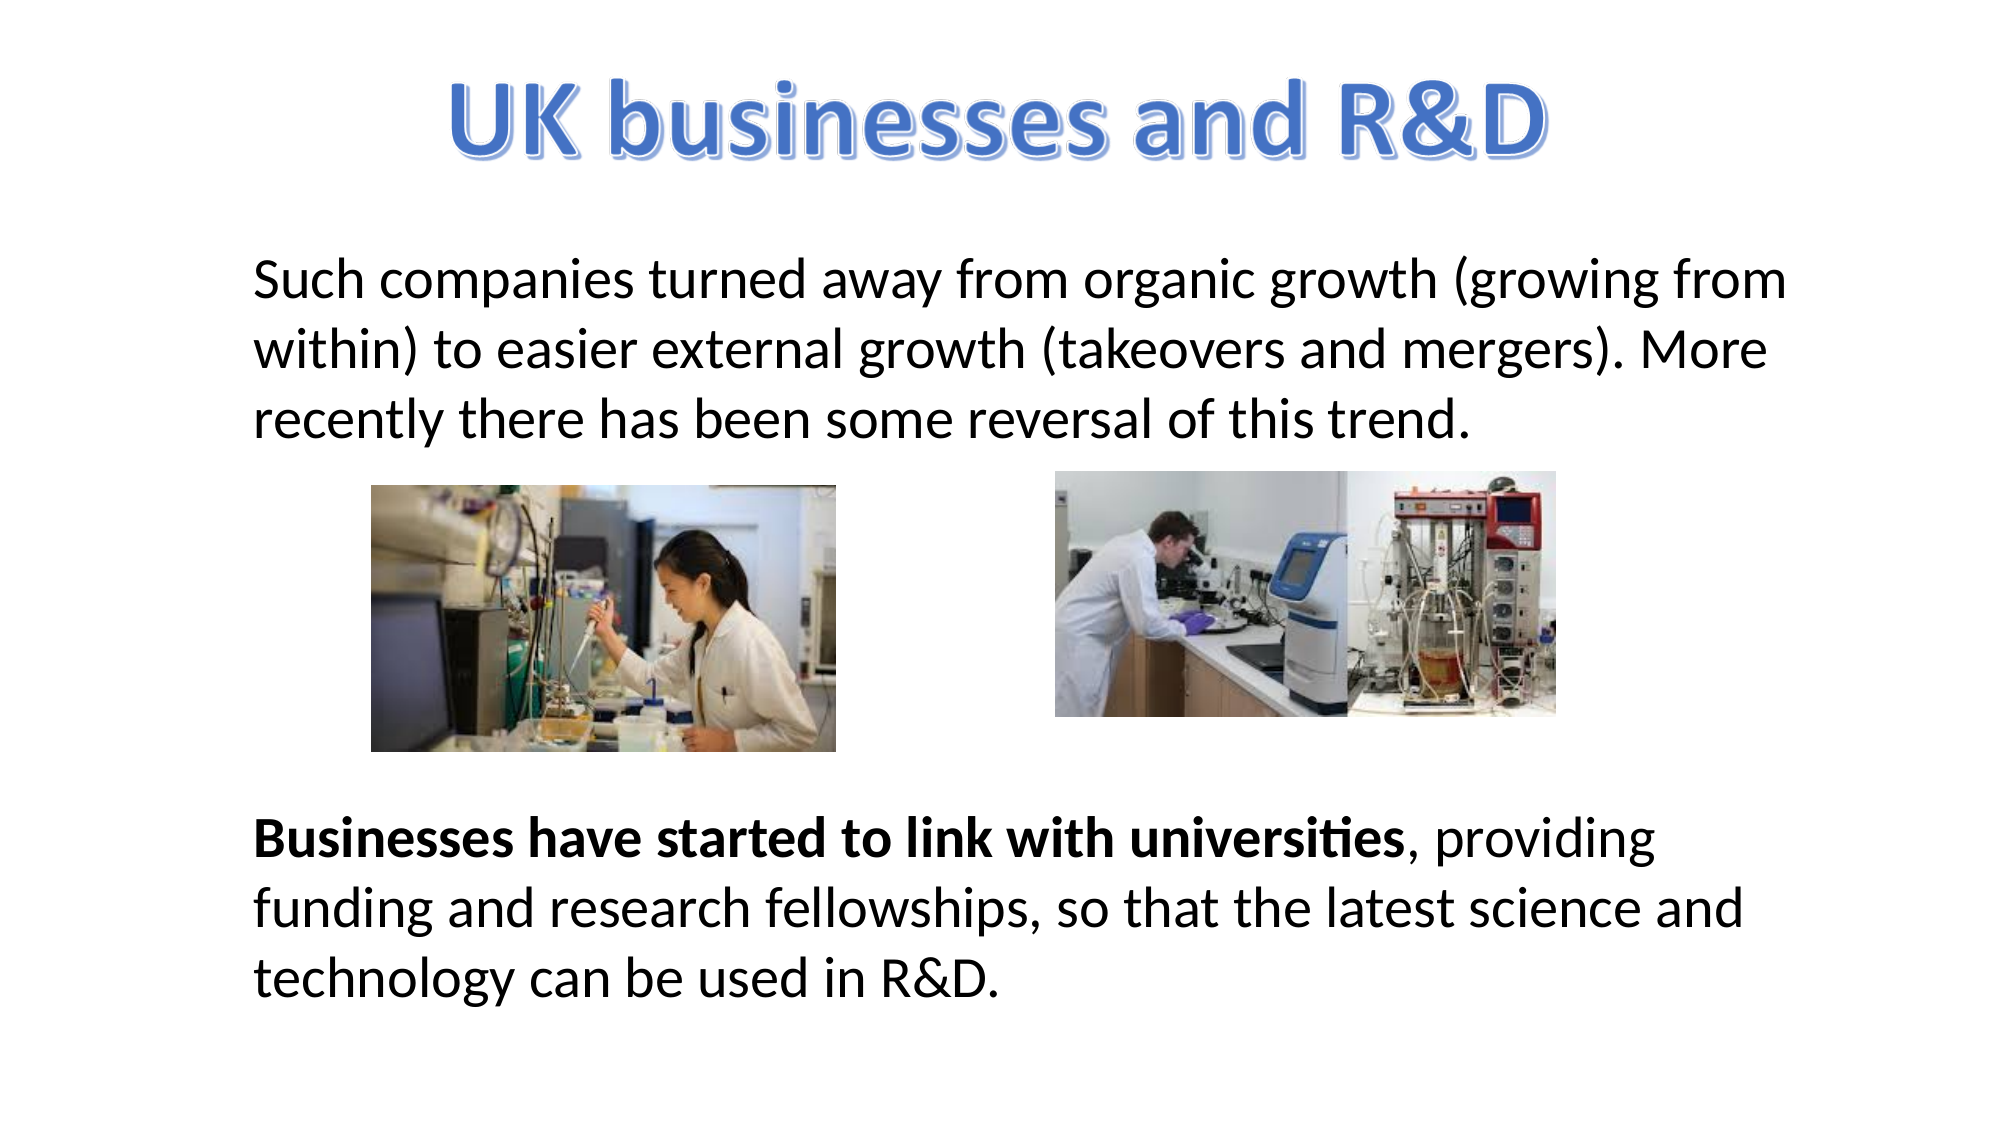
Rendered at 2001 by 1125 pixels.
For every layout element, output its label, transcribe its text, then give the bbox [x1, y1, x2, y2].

picture [1055, 471, 1556, 717]
picture [449, 76, 1551, 163]
picture [371, 485, 836, 752]
text_box Such companies turned away from organic growth (growing from within) to easier external growth (takeovers and mergers). More recently there has been some reversal of this trend. Businesses have started to link with universities, providing funding and research fellowships, so that the latest science and technology can be used in R&D. [239, 162, 1807, 1017]
